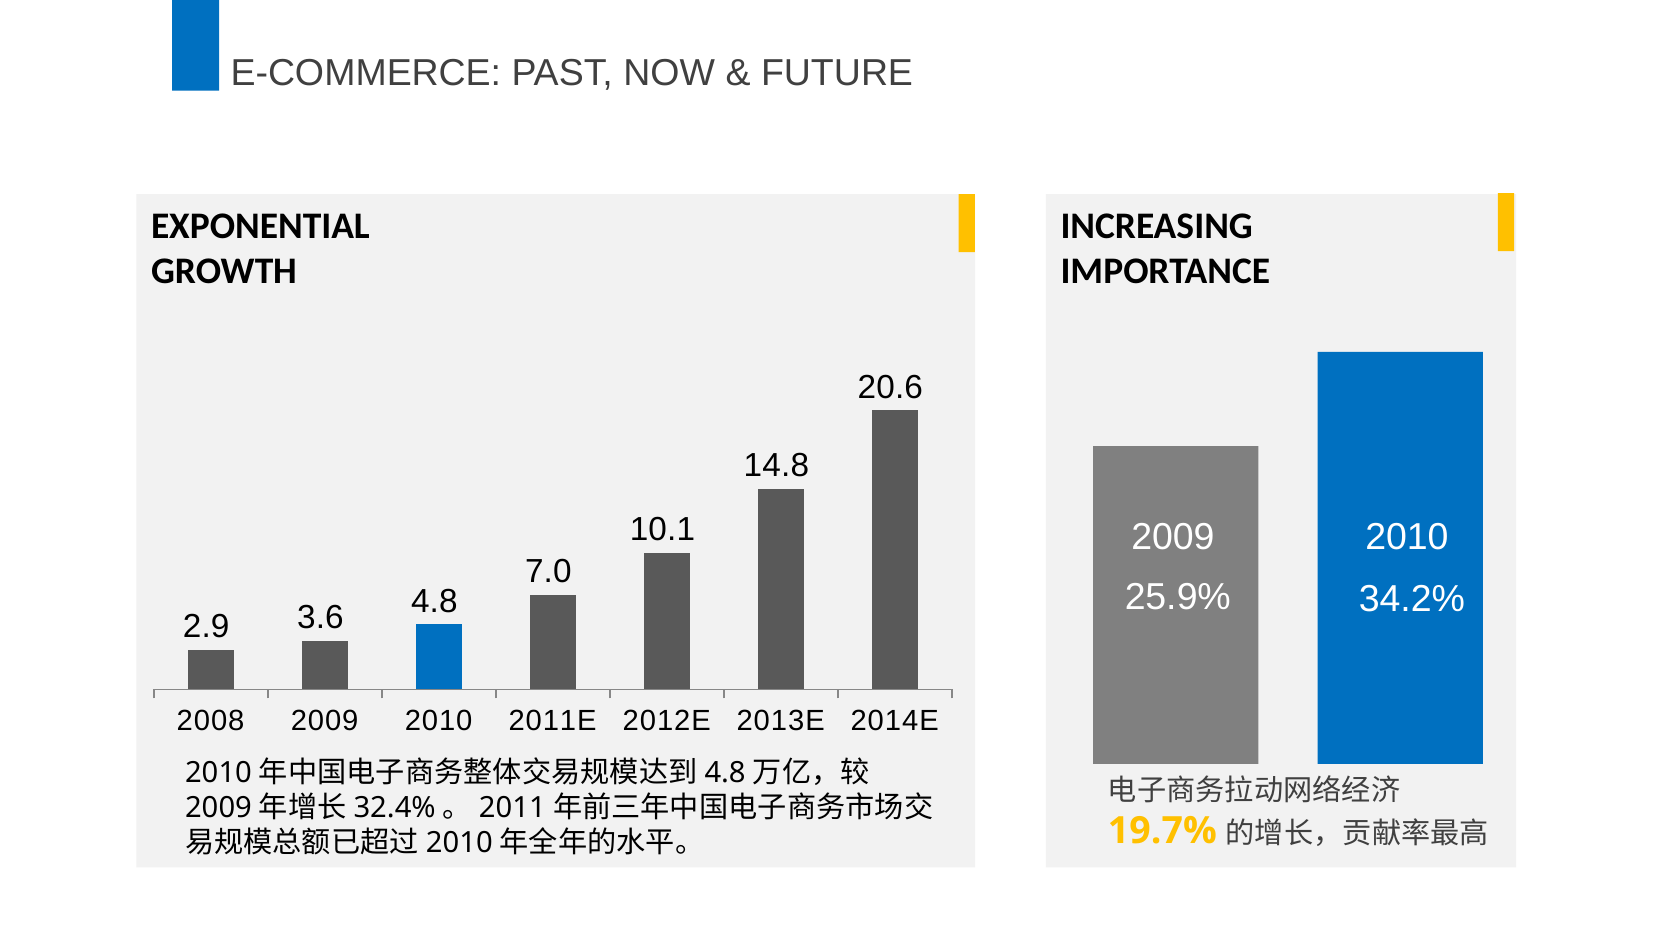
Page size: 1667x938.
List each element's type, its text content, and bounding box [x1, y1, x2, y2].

text_box EXPONENTIAL GROWTH [136, 194, 887, 299]
text_box [957, 192, 977, 254]
chart [136, 350, 1071, 871]
text_box [134, 192, 977, 351]
text_box [1496, 191, 1516, 253]
text_box [1315, 350, 1485, 763]
text_box [1044, 192, 1518, 870]
text_box 2009 [1116, 505, 1283, 565]
text_box INCREASING IMPORTANCE [1045, 193, 1667, 299]
text_box 34.2% [1344, 566, 1480, 627]
text_box E-COMMERCE: PAST, NOW & FUTURE [215, 40, 972, 101]
text_box 25.9% [1110, 565, 1246, 625]
text_box 电子商务拉动网络经济19.7%的增长，贡献率最高 [1093, 763, 1516, 859]
text_box 2010 [1350, 505, 1516, 565]
text_box [1091, 444, 1261, 766]
text_box [170, 0, 221, 93]
